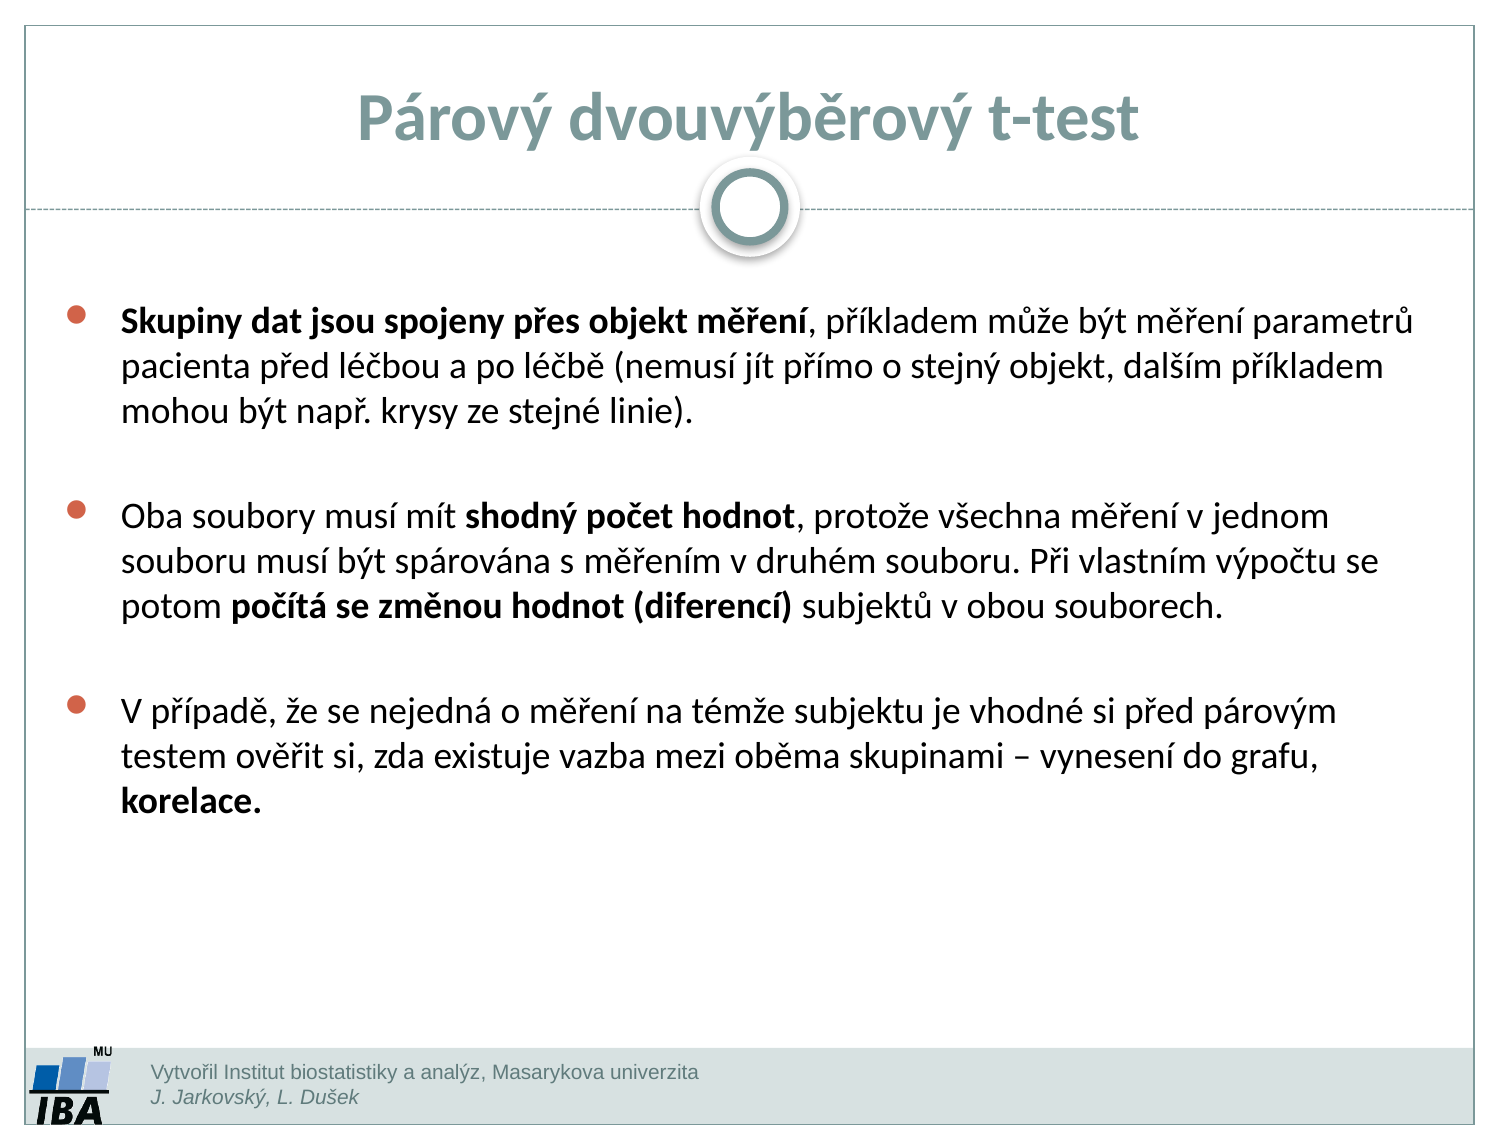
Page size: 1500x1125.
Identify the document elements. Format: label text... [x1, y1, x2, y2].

list Skupiny dat jsou spojeny přes objekt měření, příkladem může být měření parametrů pacienta před léčbou a po léčbě (nemusí jít přímo o stejný objekt, dalším příkladem mohou být např. krysy ze stejné linie). Oba soubory musí mít shodný počet hodnot, protože všechna měření v jednom souboru musí být spárována s měřením v druhém souboru. Při vlastním výpočtu se potom počítá se změnou hodnot (diferencí) subjektů v obou souborech. V případě, že se nejedná o měření na témže subjektu je vhodné si před párovým testem ověřit si, zda existuje vazba mezi oběma skupinami – vynesení do grafu, korelace. [49, 288, 1450, 1044]
footer Vytvořil Institut biostatistiky a analýz, Masarykova univerzita J. Jarkovský, L. Dušek [135, 1051, 724, 1112]
picture [29, 1046, 112, 1125]
title Párový dvouvýběrový t-test [49, 37, 1450, 163]
